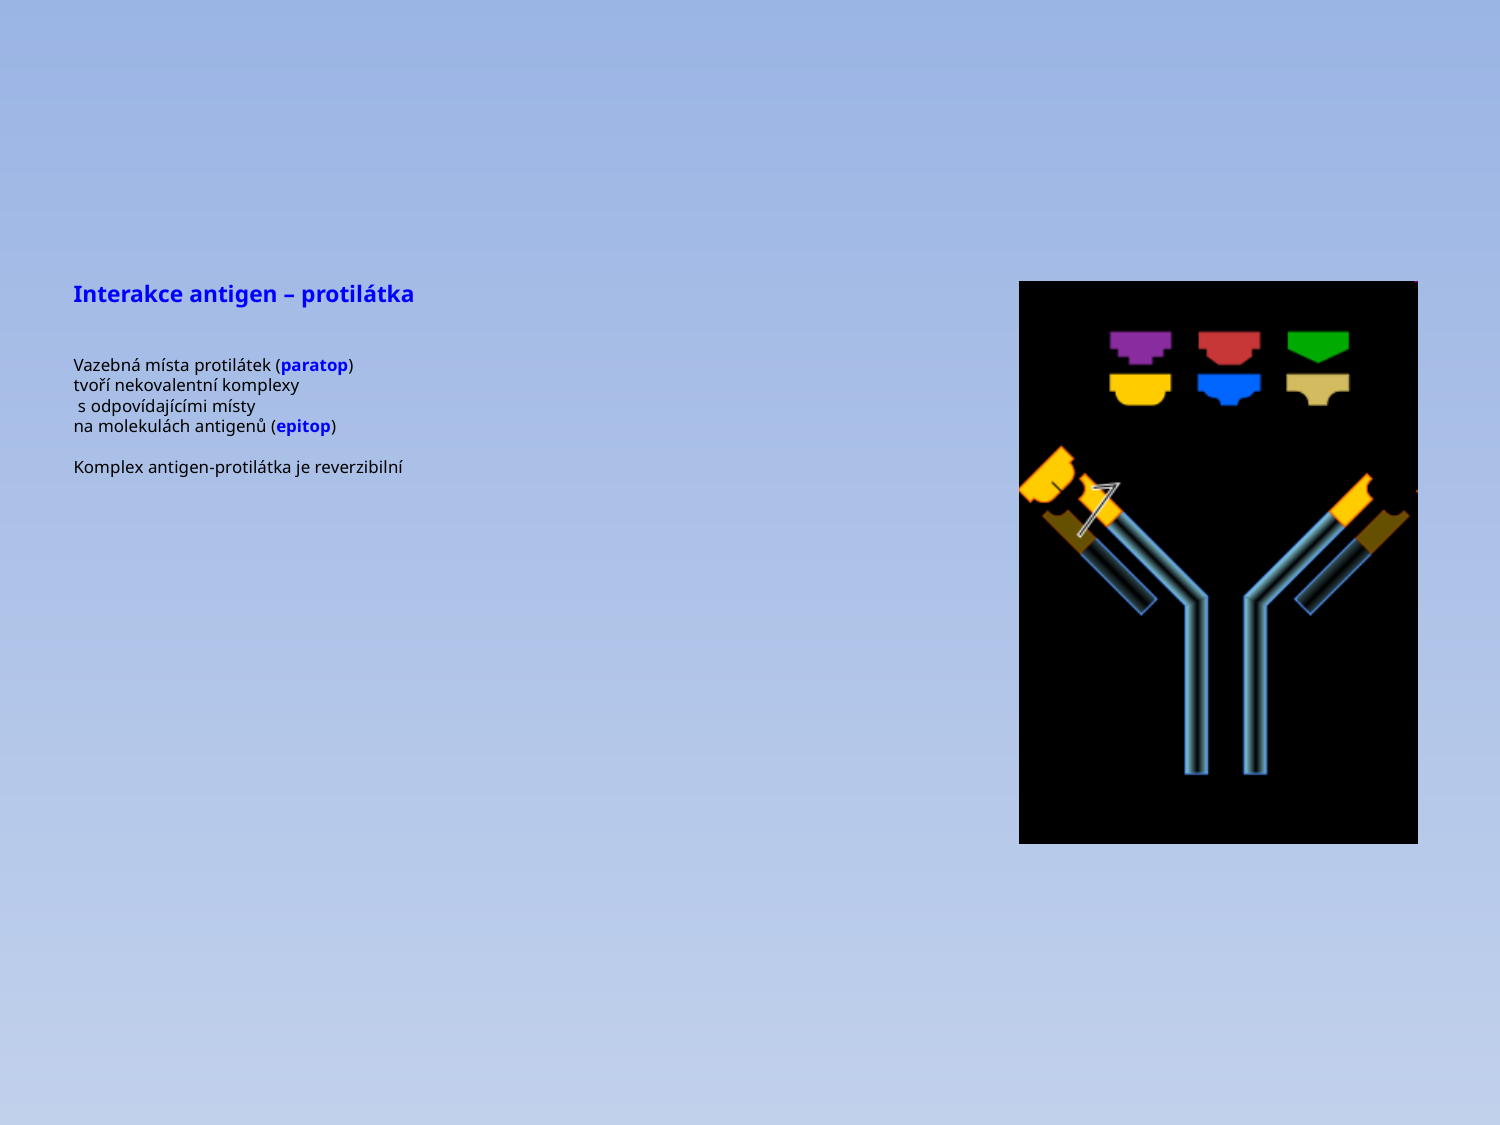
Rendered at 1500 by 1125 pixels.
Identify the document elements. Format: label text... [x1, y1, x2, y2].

picture [1019, 281, 1419, 844]
title Interakce antigen – protilátka Vazebná místa protilátek (paratop) tvoří nekovalentní komplexy s odpovídajícími místy na molekulách antigenů (epitop) Komplex antigen-protilátka je reverzibilní [58, 187, 1334, 488]
